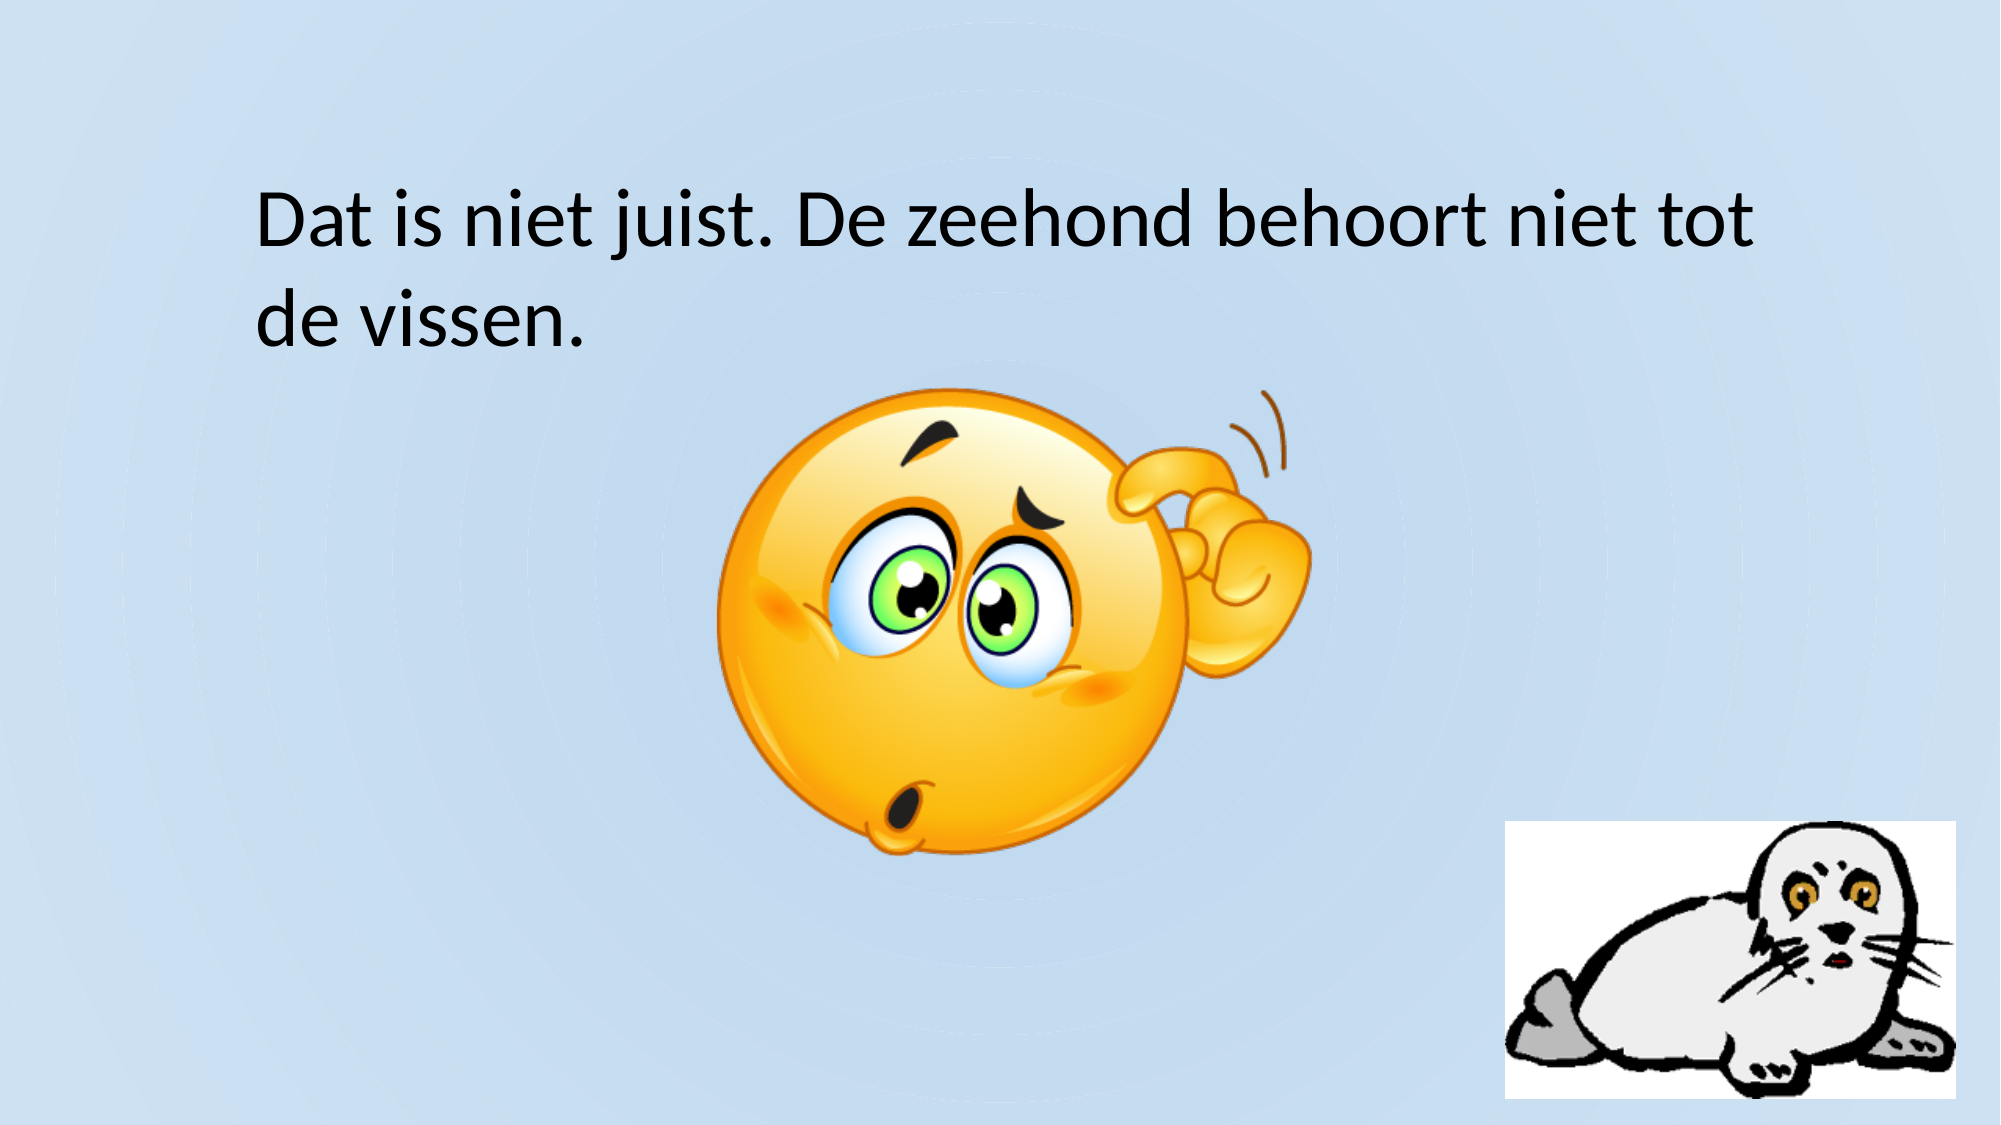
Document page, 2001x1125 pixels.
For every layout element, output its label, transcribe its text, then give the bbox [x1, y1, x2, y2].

picture [1505, 821, 1956, 1099]
picture [709, 372, 1318, 874]
text_box Dat is niet juist. De zeehond behoort niet tot de vissen. [241, 155, 1787, 370]
